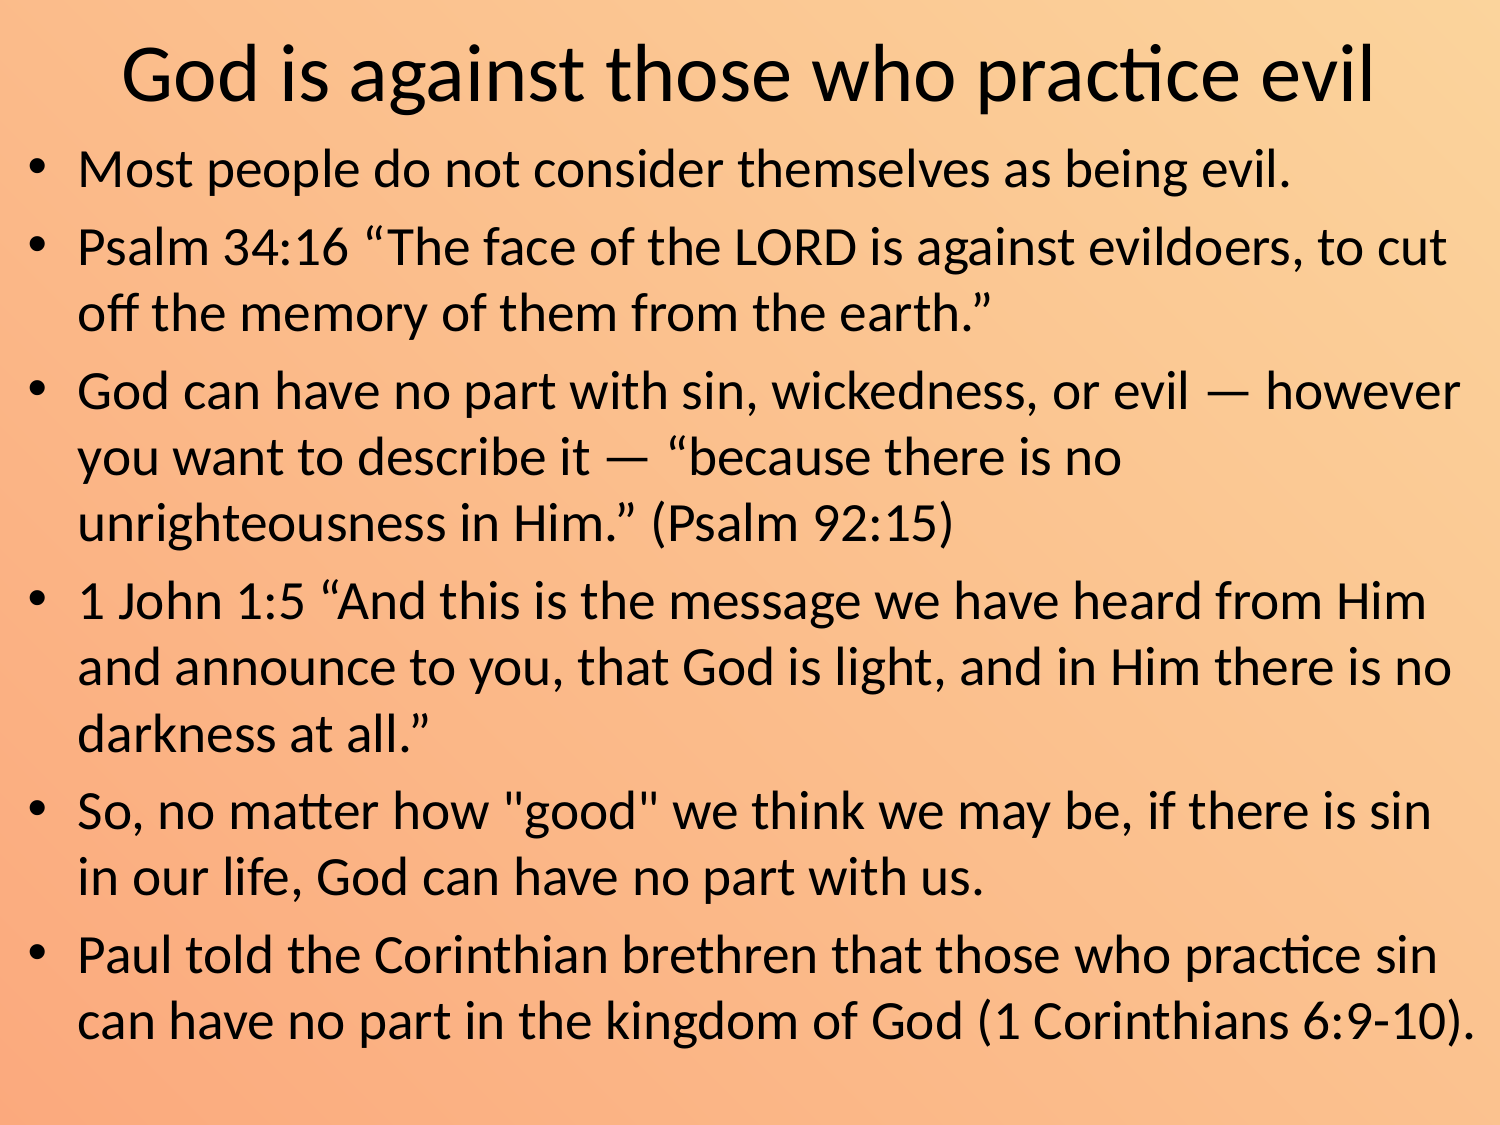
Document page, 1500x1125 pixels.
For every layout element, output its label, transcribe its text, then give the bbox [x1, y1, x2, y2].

list Most people do not consider themselves as being evil. Psalm 34:16 “The face of the LORD is against evildoers, to cut off the memory of them from the earth.” God can have no part with sin, wickedness, or evil — however you want to describe it — “because there is no unrighteousness in Him.” (Psalm 92:15) 1 John 1:5 “And this is the message we have heard from Him and announce to you, that God is light, and in Him there is no darkness at all.” So, no matter how "good" we think we may be, if there is sin in our life, God can have no part with us. Paul told the Corinthian brethren that those who practice sin can have no part in the kingdom of God (1 Corinthians 6:9-10). [12, 125, 1500, 1100]
title God is against those who practice evil [75, 0, 1425, 125]
